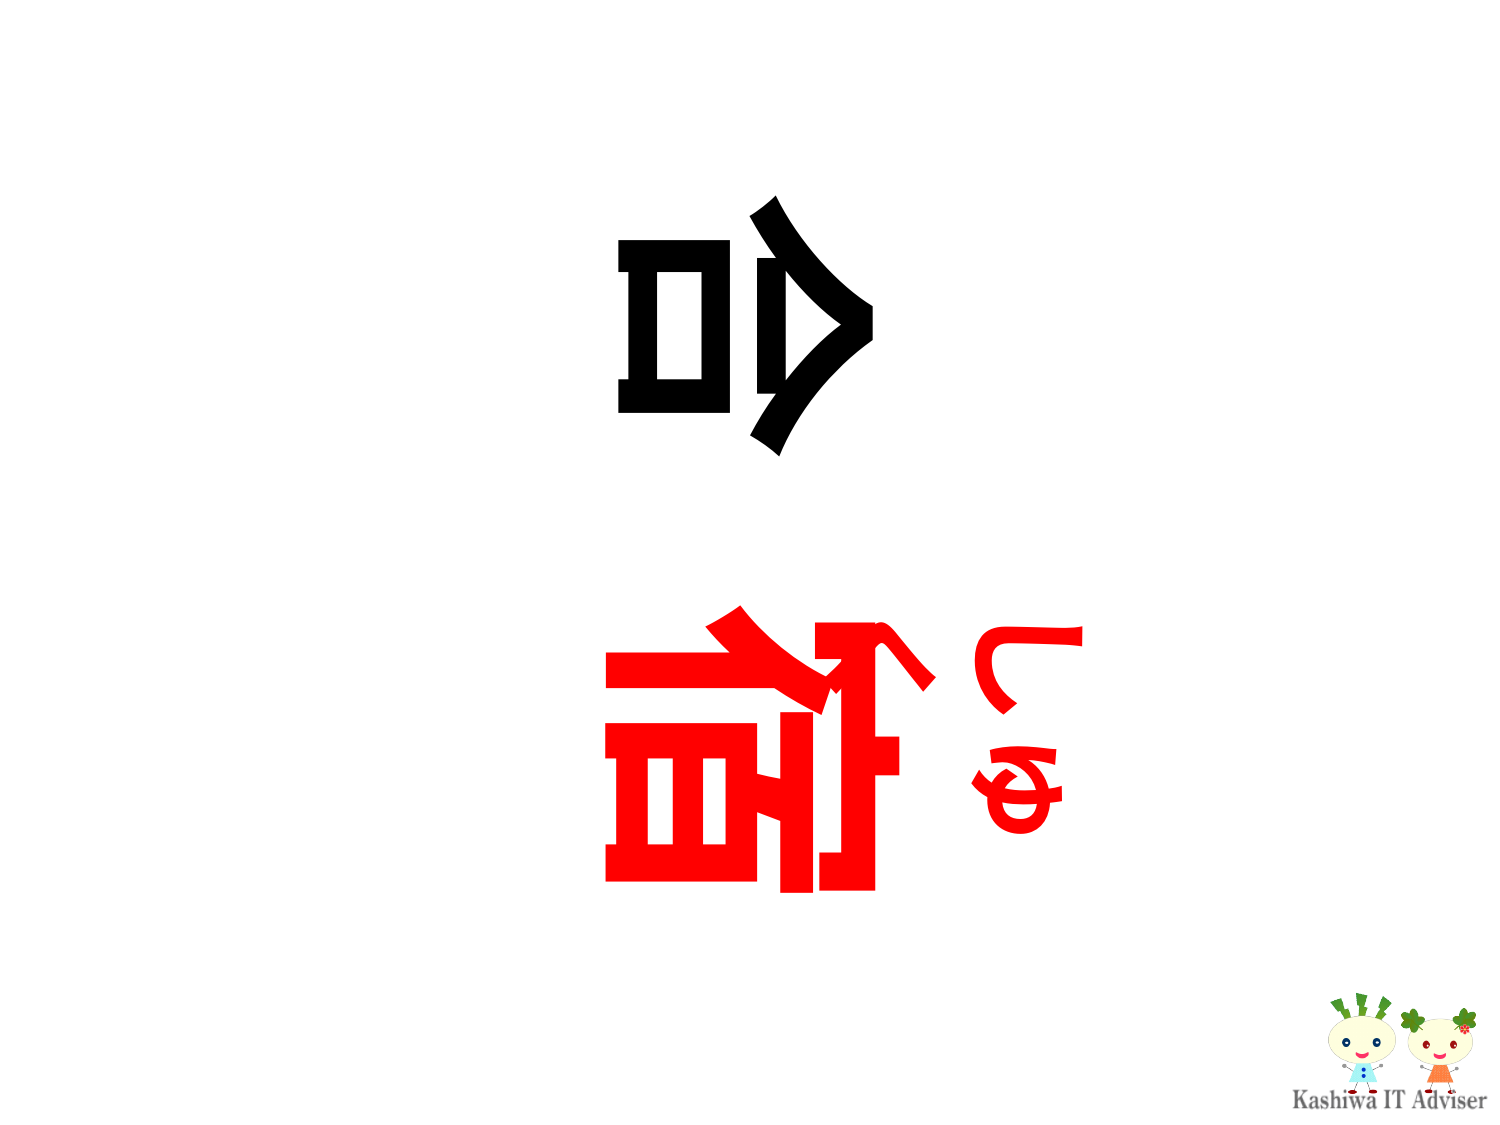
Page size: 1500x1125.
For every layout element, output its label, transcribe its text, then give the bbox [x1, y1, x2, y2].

text_box 宿 [545, 586, 934, 894]
picture [1292, 992, 1488, 1110]
text_box しゅく [934, 586, 1117, 988]
text_box 合 [585, 190, 914, 492]
